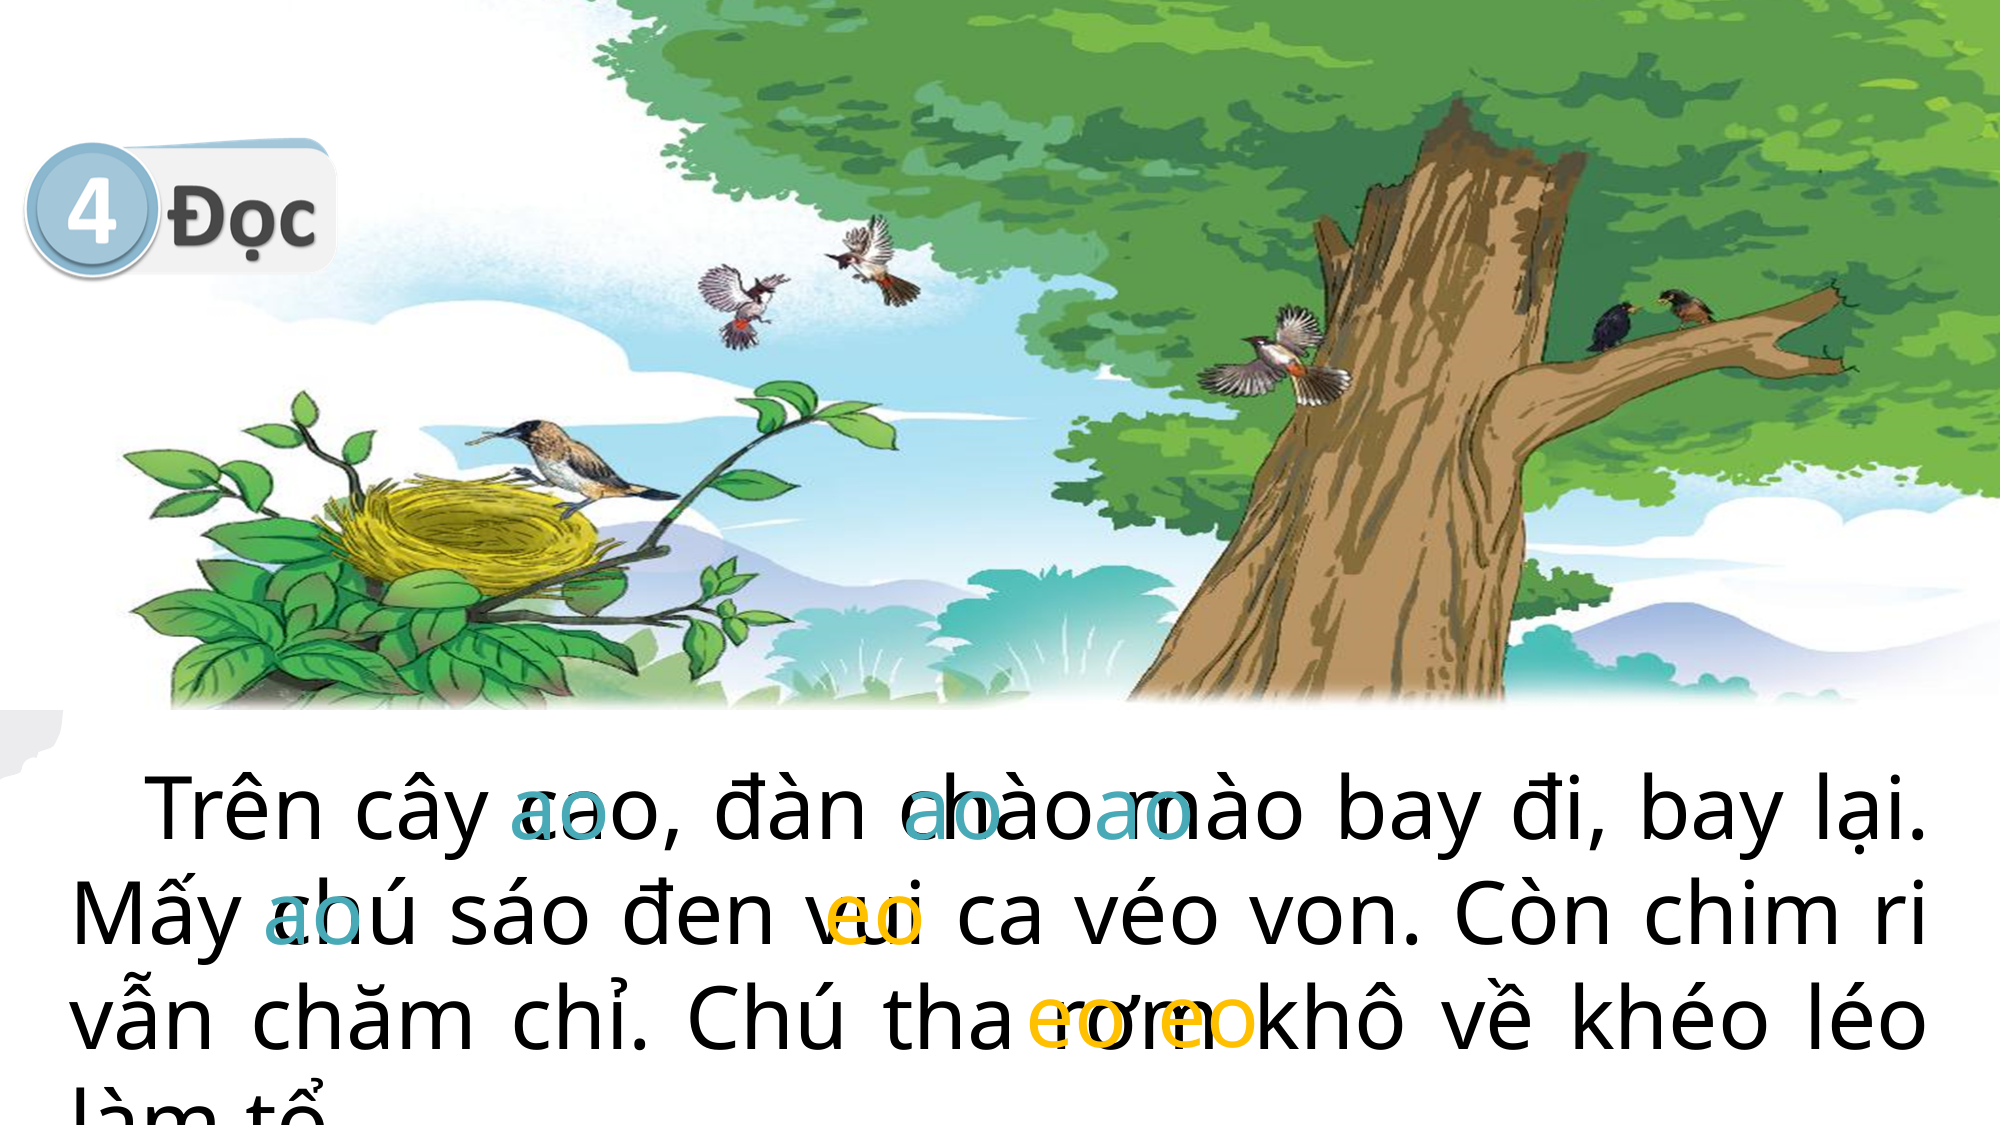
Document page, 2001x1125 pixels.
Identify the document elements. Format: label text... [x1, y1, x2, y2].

text_box ao [846, 744, 1037, 865]
text_box ao [452, 744, 667, 865]
text_box eo [969, 952, 1101, 1073]
text_box Trên cây cao, đàn chào mào bay đi, bay lại. Mấy chú sáo đen vui ca véo von. Còn chim ri vẫn chăm chỉ. Chú tha rơm khô về khéo léo làm tổ. [54, 744, 1946, 1125]
text_box ao [1037, 744, 1252, 865]
text_box ao [206, 849, 421, 970]
text_box [0, 710, 65, 781]
text_box eo [768, 849, 983, 970]
text_box eo [1101, 952, 1316, 1073]
picture [0, 0, 2000, 710]
